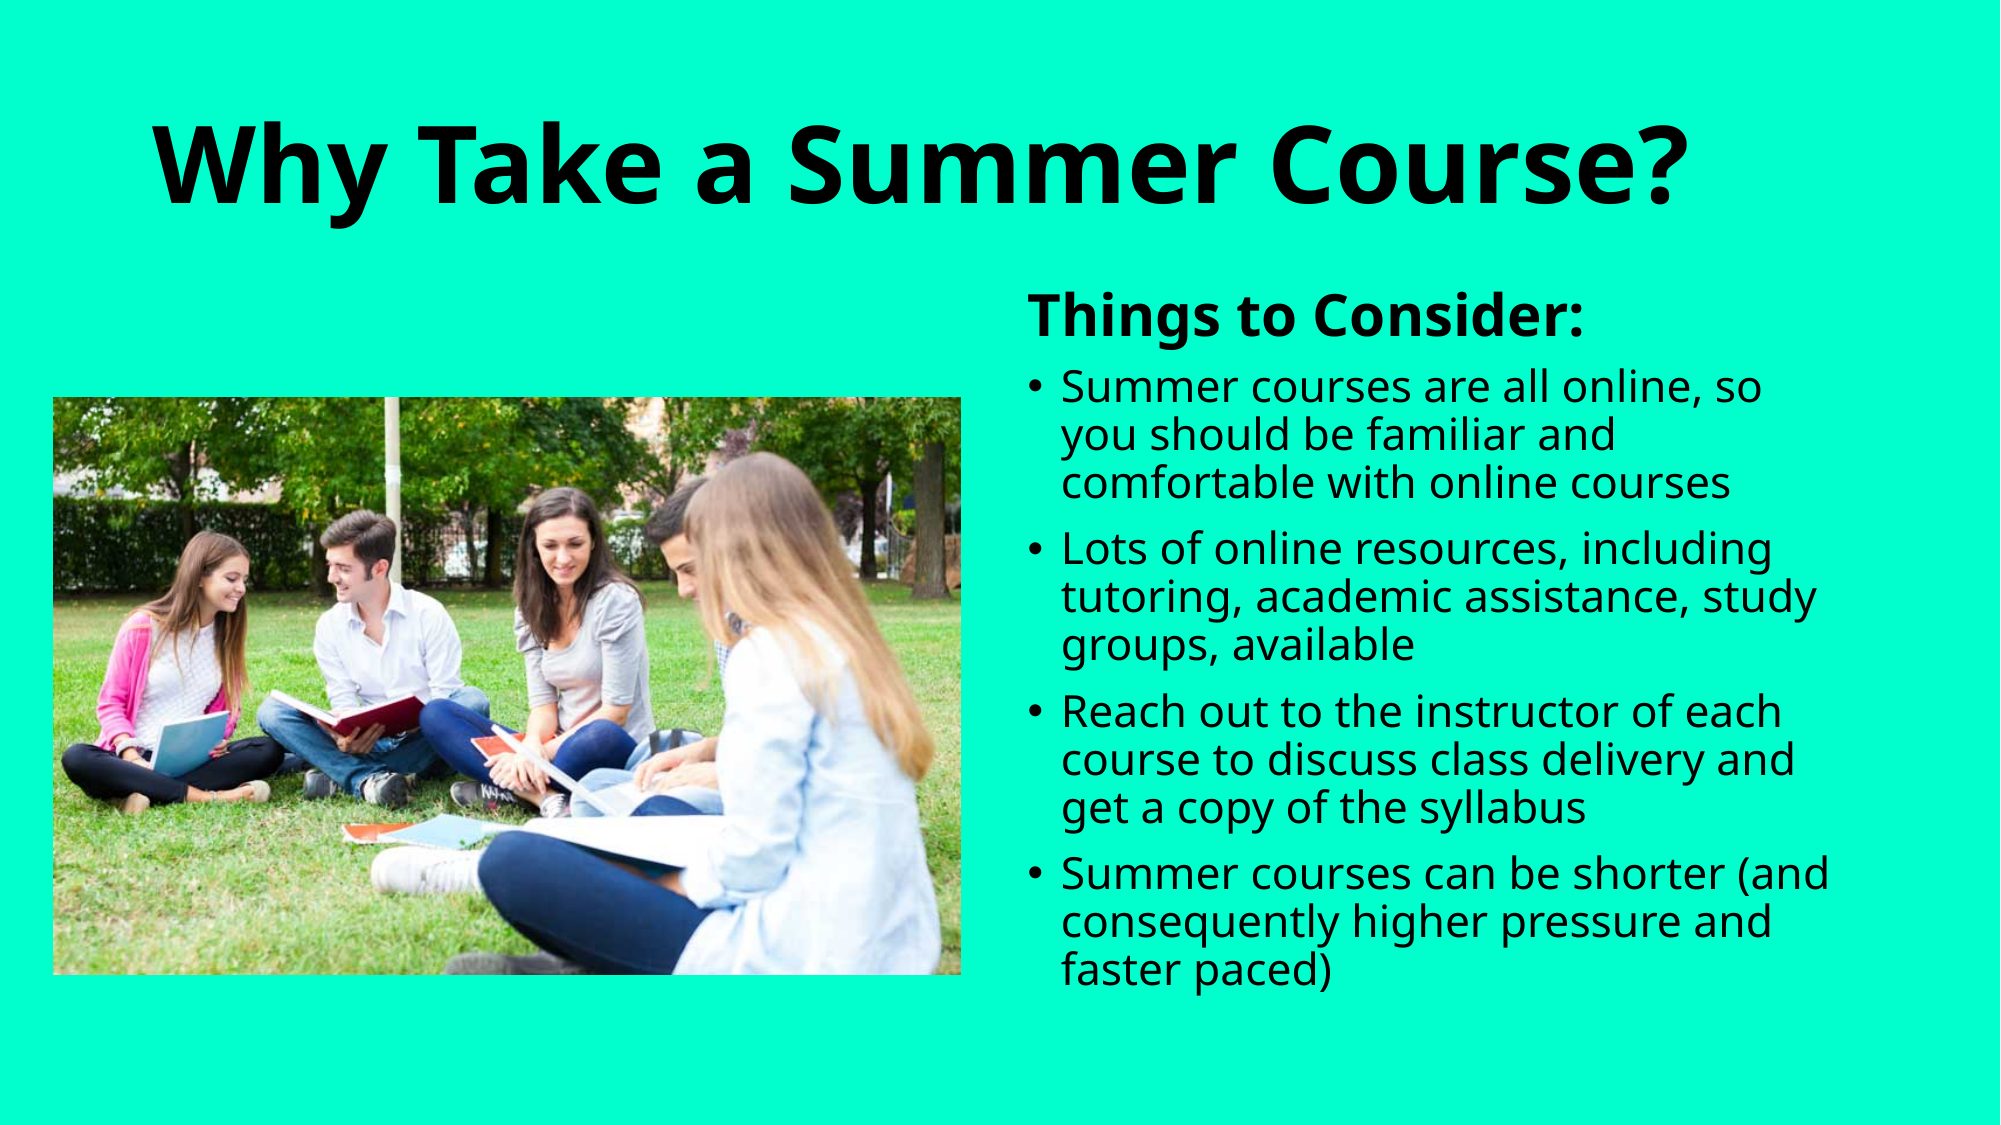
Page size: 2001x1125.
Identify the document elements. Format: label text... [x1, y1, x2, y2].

list Summer courses are all online, so you should be familiar and comfortable with online courses Lots of online resources, including tutoring, academic assistance, study groups, available Reach out to the instructor of each course to discuss class delivery and get a copy of the syllabus Summer courses can be shorter (and consequently higher pressure and faster paced) [1012, 356, 1863, 1016]
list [53, 397, 961, 975]
title Why Take a Summer Course? [137, 59, 1863, 278]
list Things to Consider: [1012, 277, 1863, 356]
